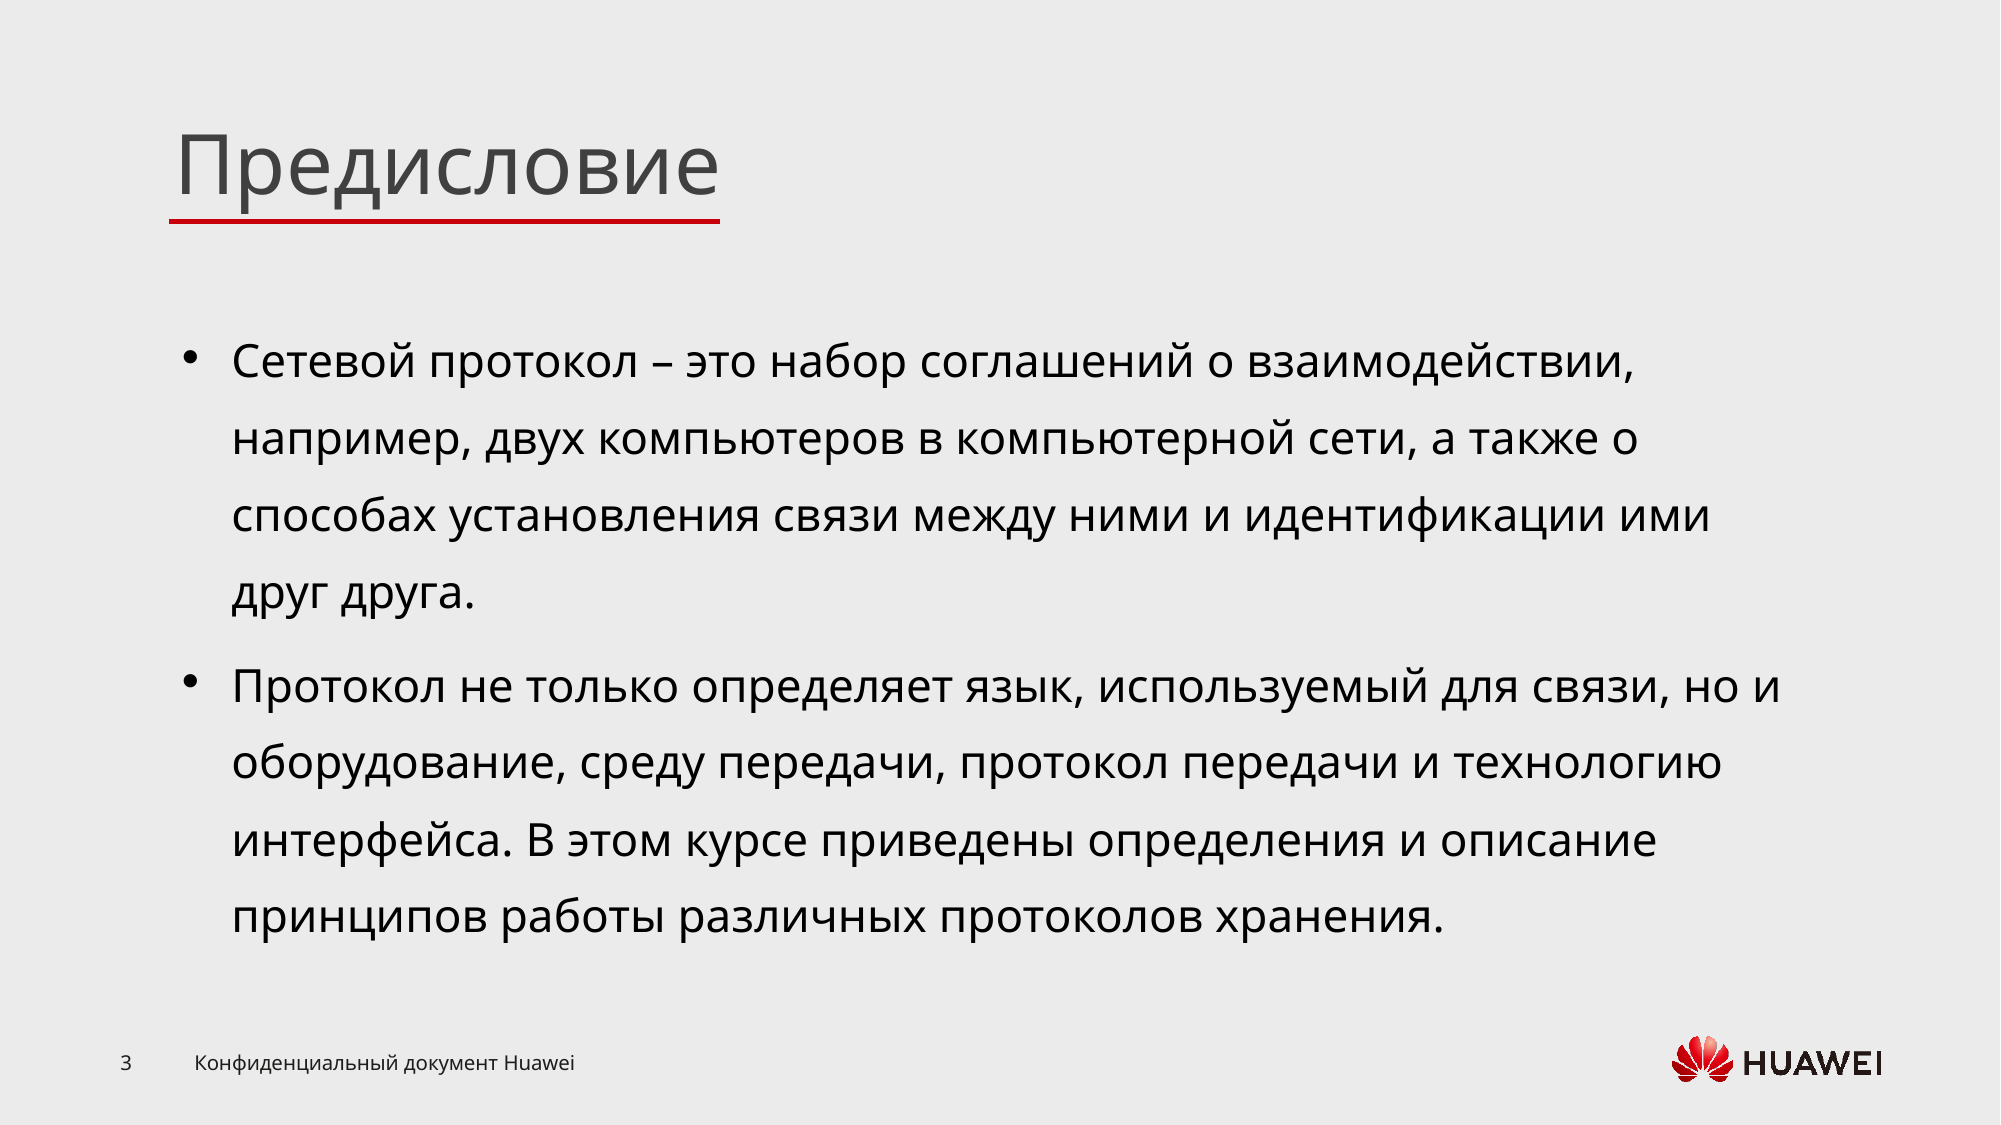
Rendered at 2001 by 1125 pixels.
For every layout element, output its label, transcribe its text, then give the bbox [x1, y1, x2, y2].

picture [1672, 1036, 1881, 1082]
list Сетевой протокол – это набор соглашений о взаимодействии, например, двух компьютеров в компьютерной сети, а также о способах установления связи между ними и идентификации ими друг друга. Протокол не только определяет язык, используемый для связи, но и оборудование, среду передачи, протокол передачи и технологию интерфейса. В этом курсе приведены определения и описание принципов работы различных протоколов хранения. [167, 302, 1833, 973]
